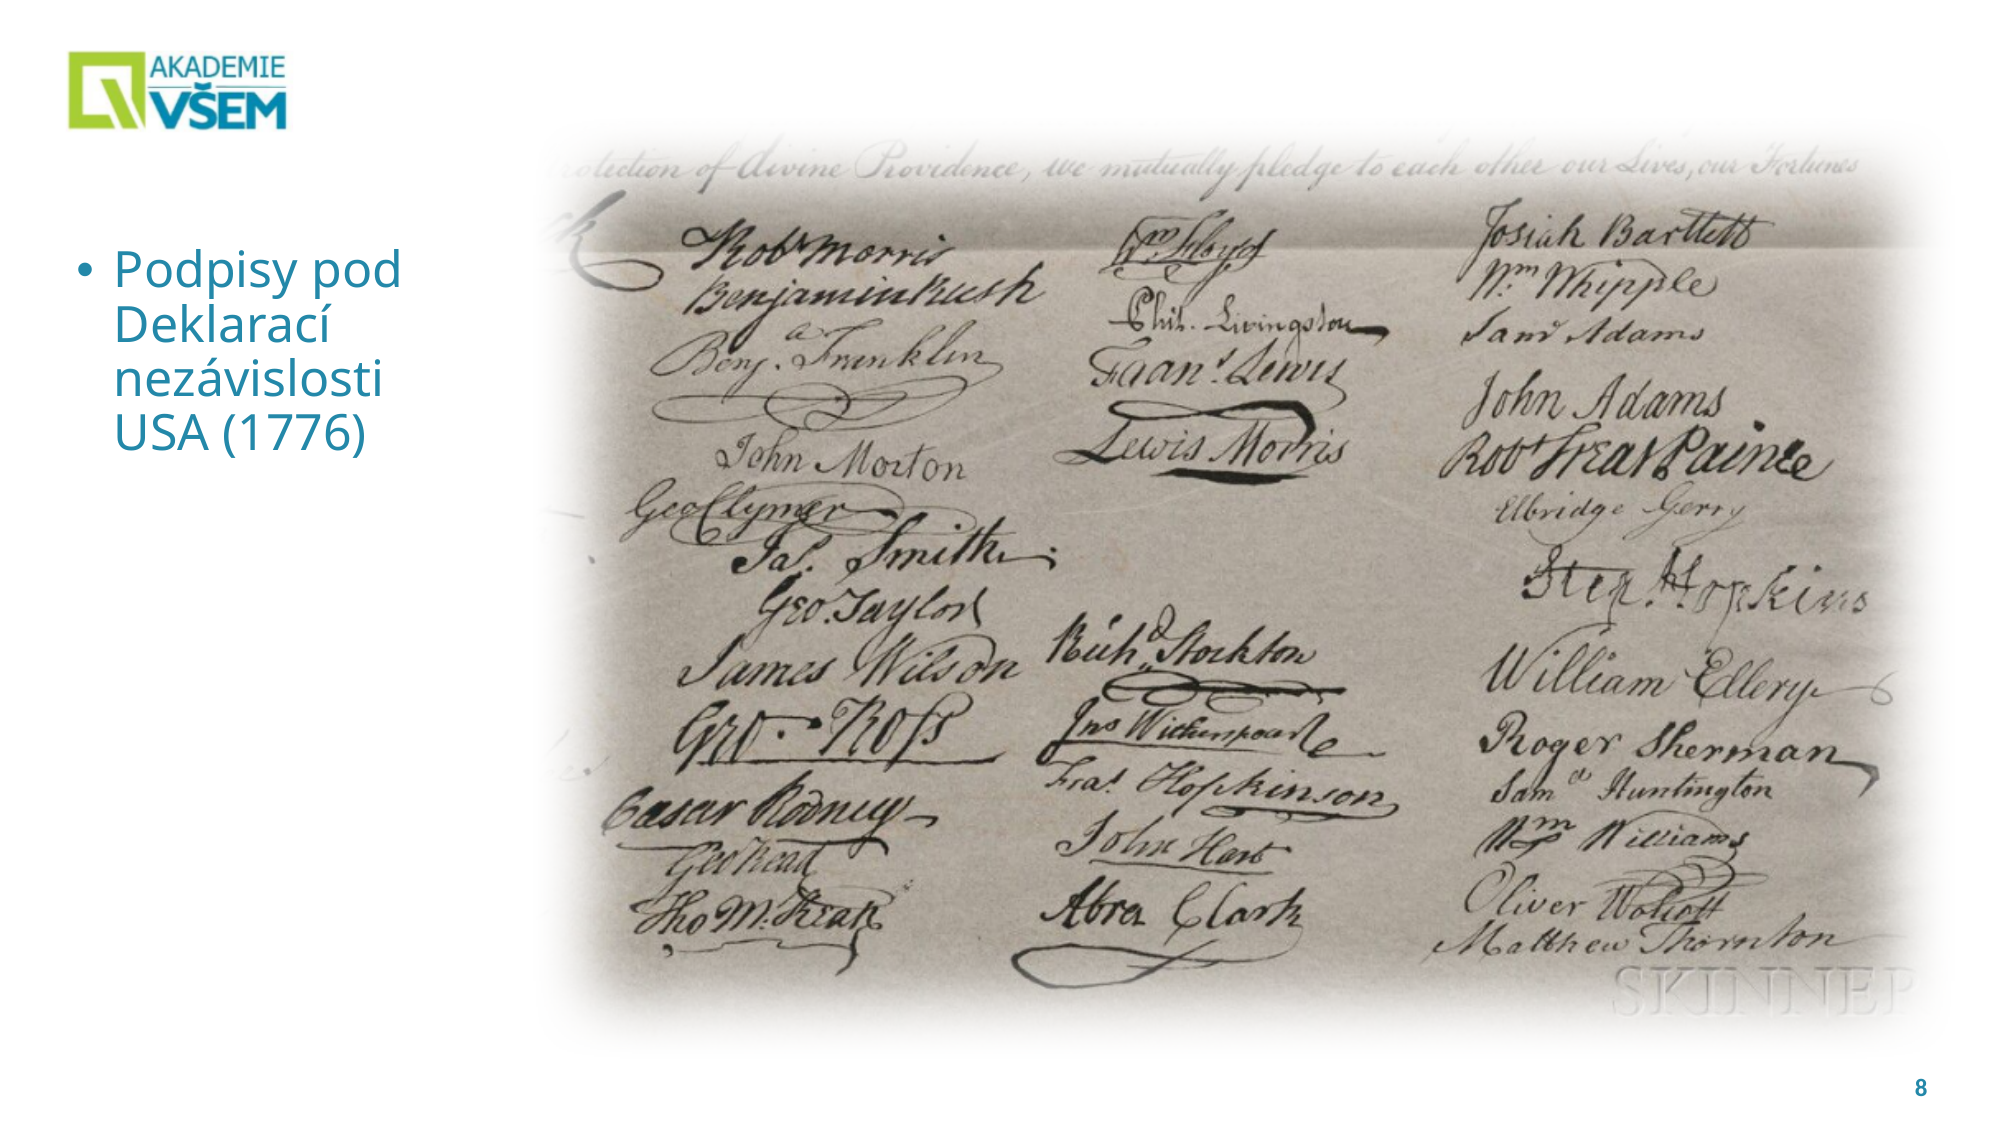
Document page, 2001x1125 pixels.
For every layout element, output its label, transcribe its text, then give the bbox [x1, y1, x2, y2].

slide_number 8 [1816, 1063, 1943, 1111]
text_box Podpisy pod Deklarací nezávislosti USA (1776) [61, 237, 492, 759]
picture [58, 38, 300, 138]
picture [529, 114, 1959, 1063]
